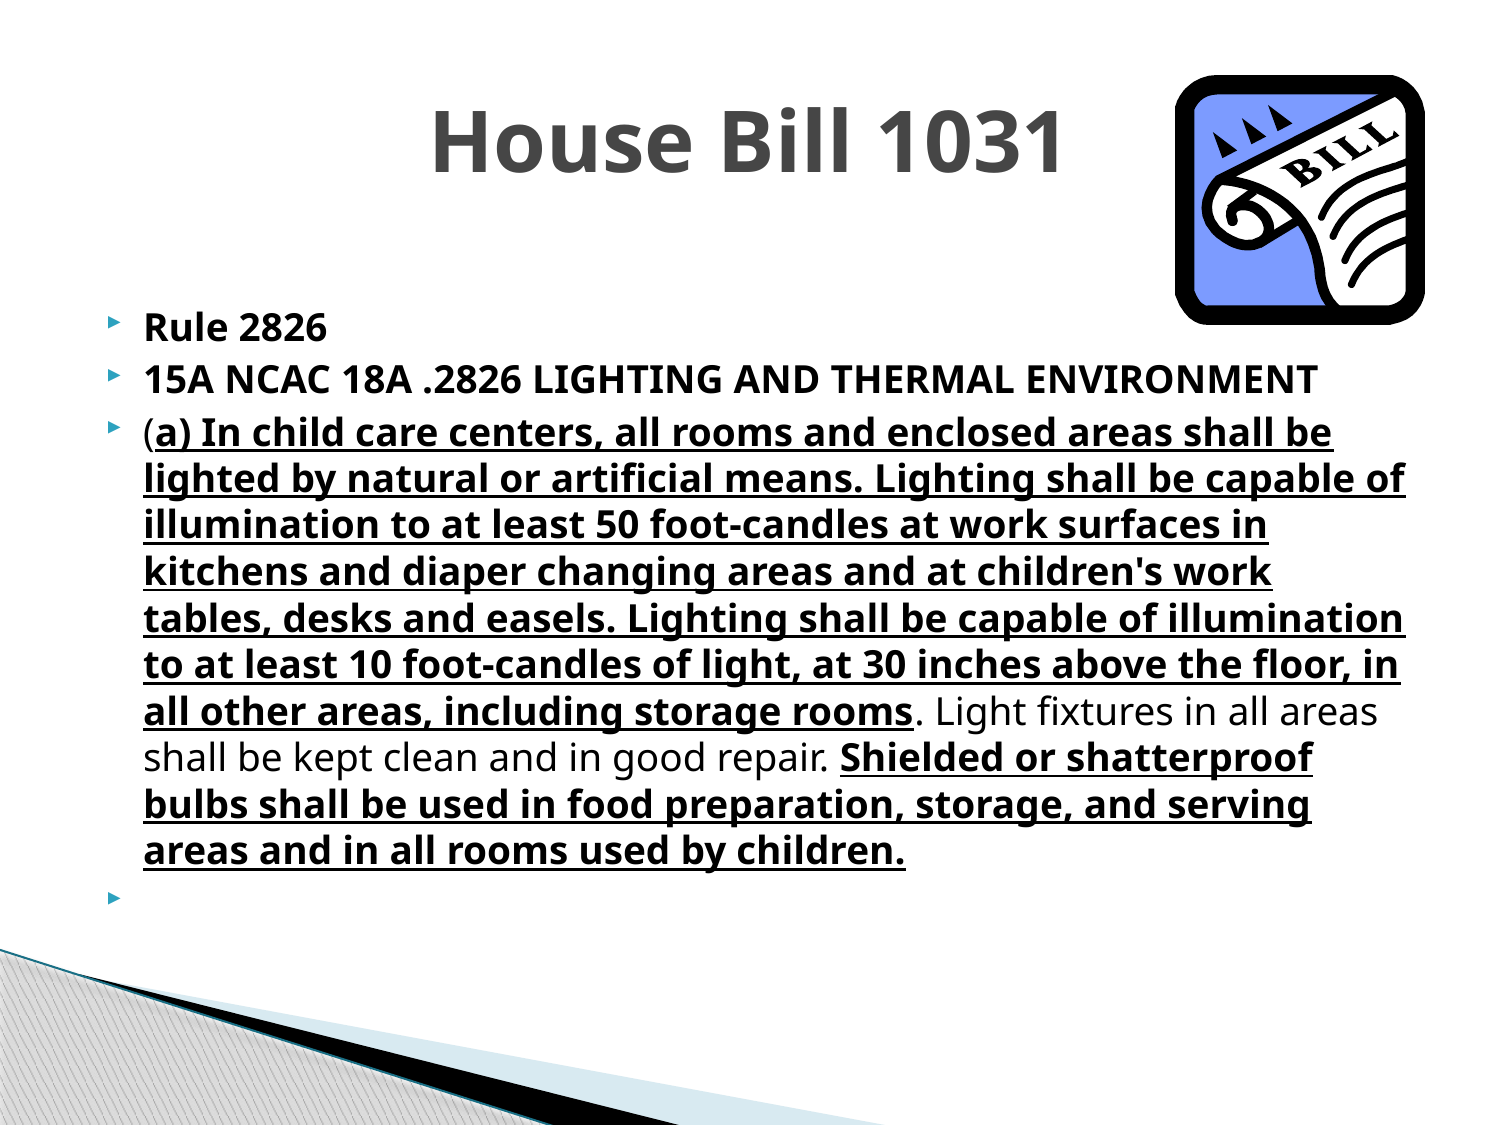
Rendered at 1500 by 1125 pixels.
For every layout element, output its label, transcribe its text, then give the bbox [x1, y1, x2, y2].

list Rule 2826 15A NCAC 18A .2826 LIGHTING AND THERMAL ENVIRONMENT (a) In child care centers, all rooms and enclosed areas shall be lighted by natural or artificial means. Lighting shall be capable of illumination to at least 50 foot-candles at work surfaces in kitchens and diaper changing areas and at children's work tables, desks and easels. Lighting shall be capable of illumination to at least 10 foot-candles of light, at 30 inches above the floor, in all other areas, including storage rooms. Light fixtures in all areas shall be kept clean and in good repair. Shielded or shatterproof bulbs shall be used in food preparation, storage, and serving areas and in all rooms used by children. [75, 243, 1425, 986]
title House Bill 1031 [75, 45, 1425, 233]
picture [1174, 74, 1426, 326]
